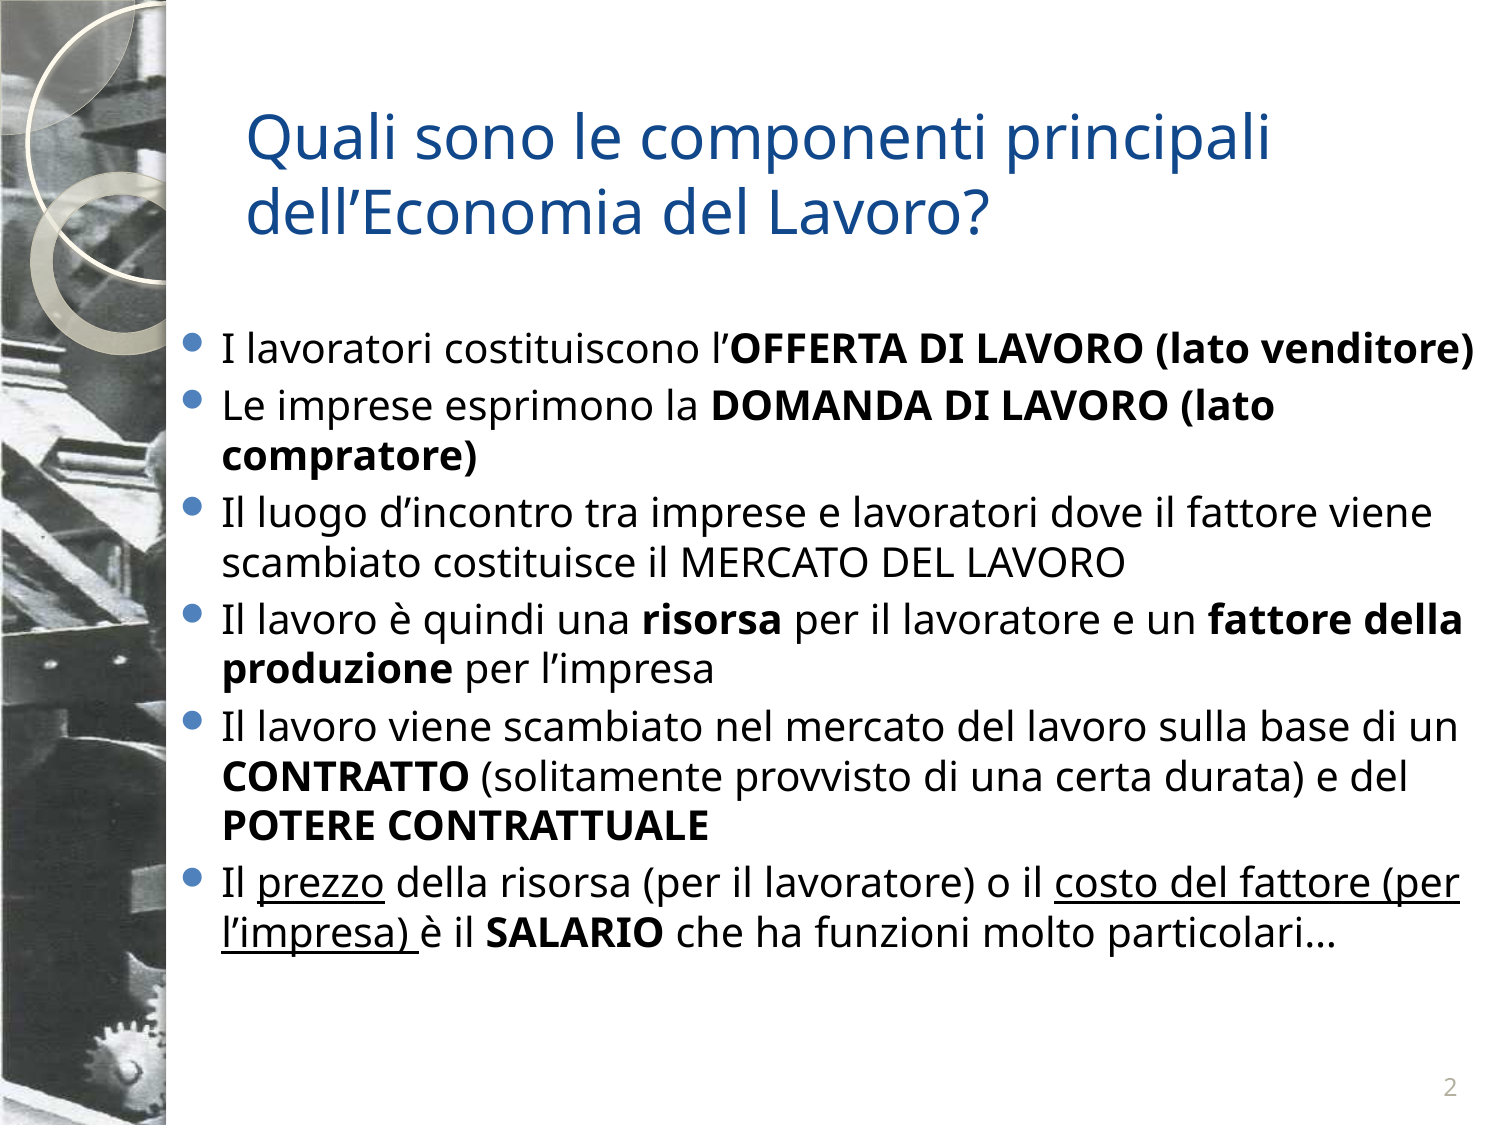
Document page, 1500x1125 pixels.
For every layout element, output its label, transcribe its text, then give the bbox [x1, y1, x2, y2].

picture [62, 195, 160, 280]
picture [0, 134, 166, 1125]
picture [53, 241, 160, 332]
title Quali sono le componenti principali dell’Economia del Lavoro? [230, 86, 1294, 259]
picture [136, 0, 163, 4]
list I lavoratori costituiscono l’OFFERTA DI LAVORO (lato venditore) Le imprese esprimono la DOMANDA DI LAVORO (lato compratore) Il luogo d’incontro tra imprese e lavoratori dove il fattore viene scambiato costituisce il MERCATO DEL LAVORO Il lavoro è quindi una risorsa per il lavoratore e un fattore della produzione per l’impresa Il lavoro viene scambiato nel mercato del lavoro sulla base di un CONTRATTO (solitamente provvisto di una certa durata) e del POTERE CONTRATTUALE Il prezzo della risorsa (per il lavoratore) o il costo del fattore (per l’impresa) è il SALARIO che ha funzioni molto particolari… [153, 314, 1500, 1018]
picture [32, 13, 160, 207]
slide_number 2 [1413, 1034, 1488, 1113]
